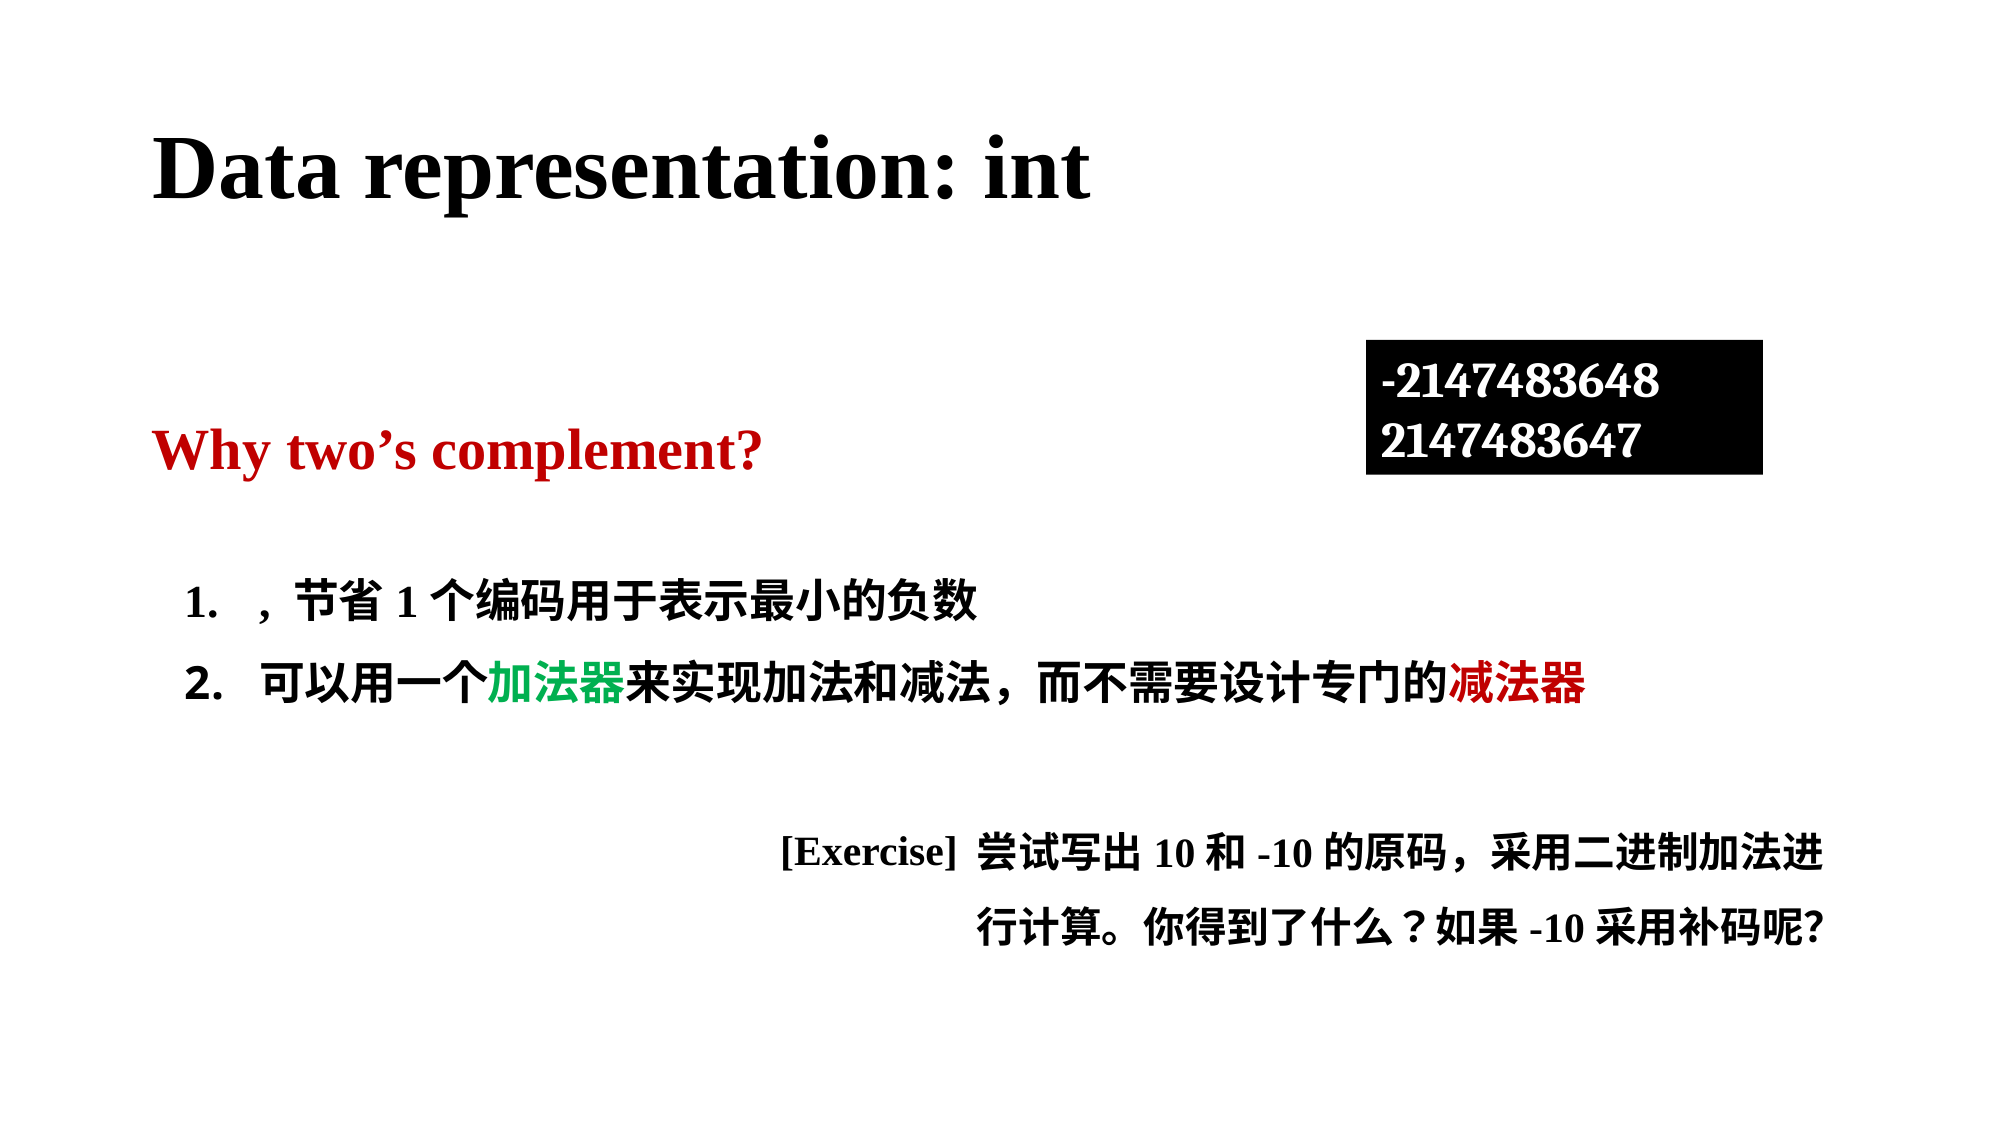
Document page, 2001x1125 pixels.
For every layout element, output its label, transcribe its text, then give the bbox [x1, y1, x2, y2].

title Data representation: int [137, 59, 1863, 278]
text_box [765, 791, 1863, 952]
text_box Why two’s complement? [87, 368, 844, 489]
text_box -2147483648 2147483647 [1366, 339, 1763, 475]
